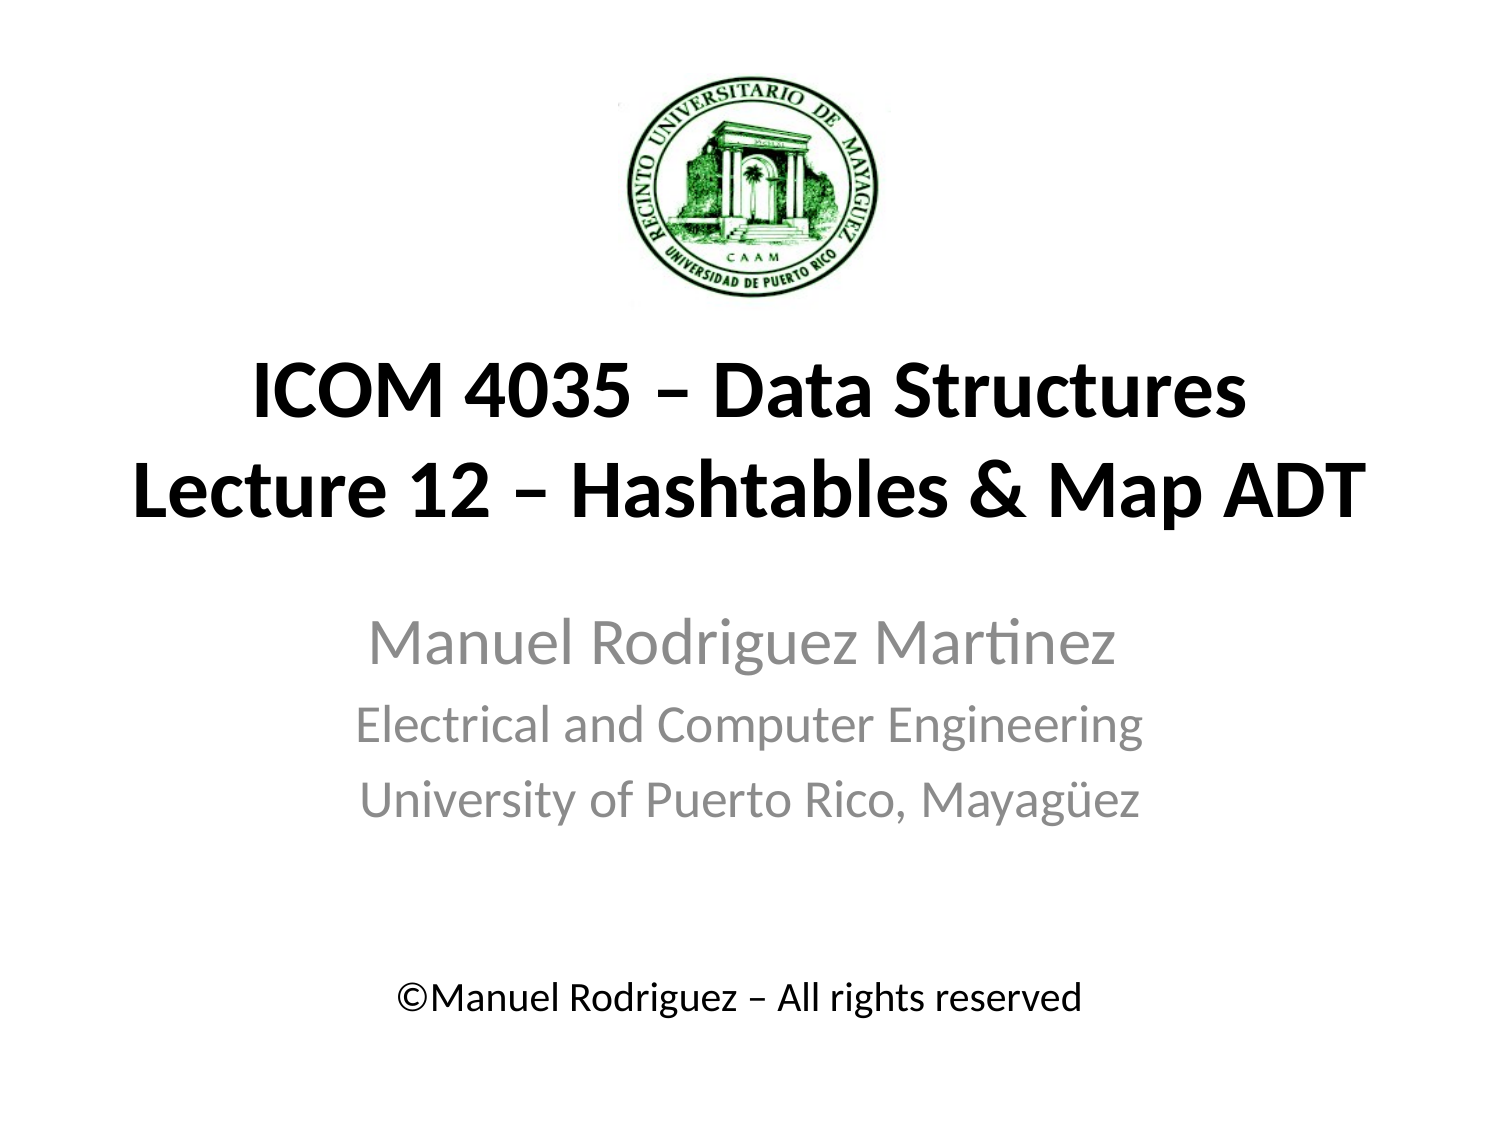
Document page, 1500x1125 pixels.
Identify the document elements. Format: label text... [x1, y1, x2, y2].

subtitle Manuel Rodriguez Martinez Electrical and Computer Engineering University of Puerto Rico, Mayagüez [112, 590, 1388, 925]
text_box ©Manuel Rodriguez – All rights reserved [380, 962, 1099, 1078]
title ICOM 4035 – Data Structures Lecture 12 – Hashtables & Map ADT [112, 314, 1388, 556]
picture [618, 73, 891, 315]
